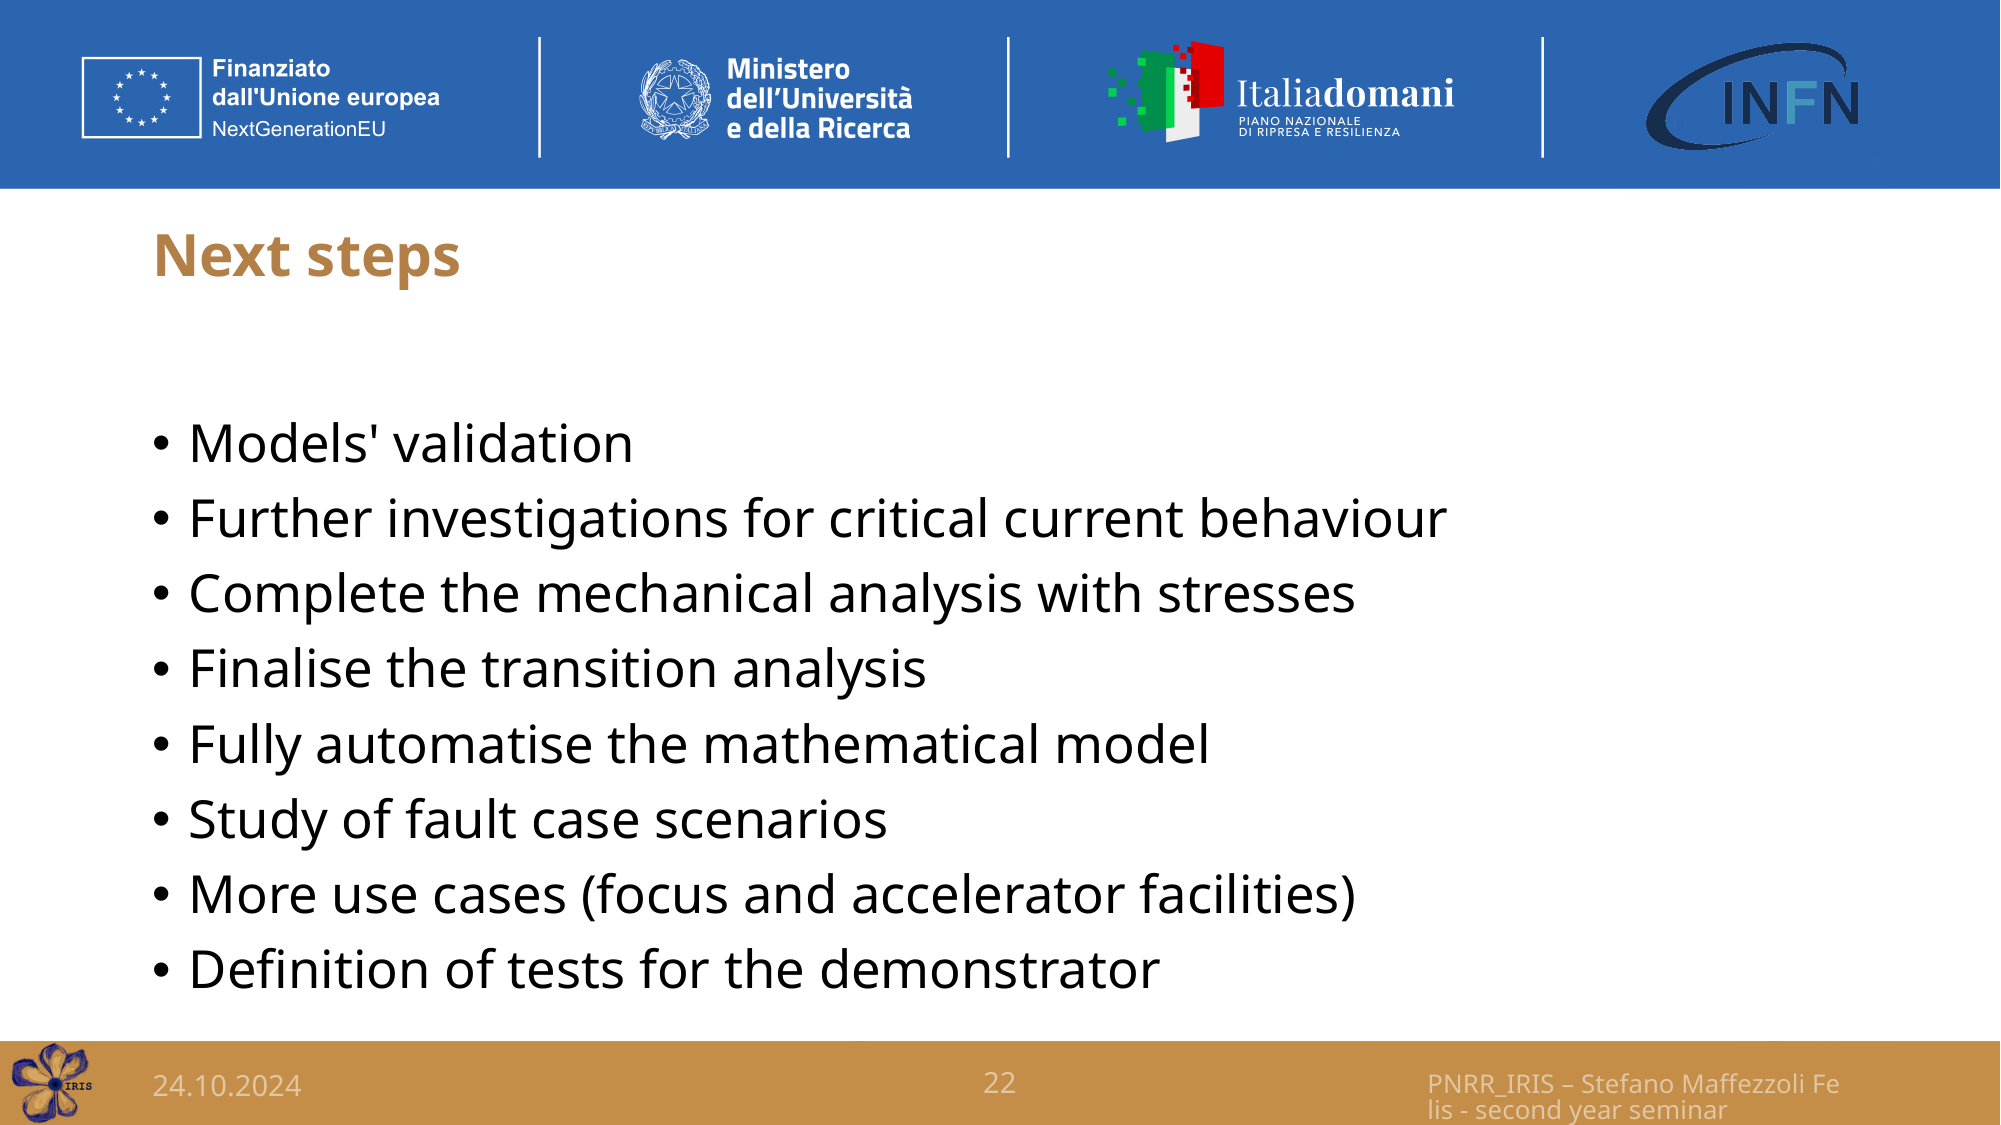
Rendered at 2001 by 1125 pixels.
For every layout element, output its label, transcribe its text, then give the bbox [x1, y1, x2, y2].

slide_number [137, 1054, 588, 1115]
slide_number 22 [774, 1054, 1225, 1115]
list Models' validation Further investigations for critical current behaviour Complete the mechanical analysis with stresses Finalise the transition analysis Fully automatise the mathematical model Study of fault case scenarios More use cases (focus and accelerator facilities) Definition of tests for the demonstrator [137, 409, 1863, 1014]
picture [0, 0, 2000, 196]
title Next steps [137, 219, 1863, 348]
footer PNRR_IRIS – Stefano Maffezzoli Felis - second year seminar [1412, 1059, 1863, 1110]
picture [0, 1041, 2000, 1125]
